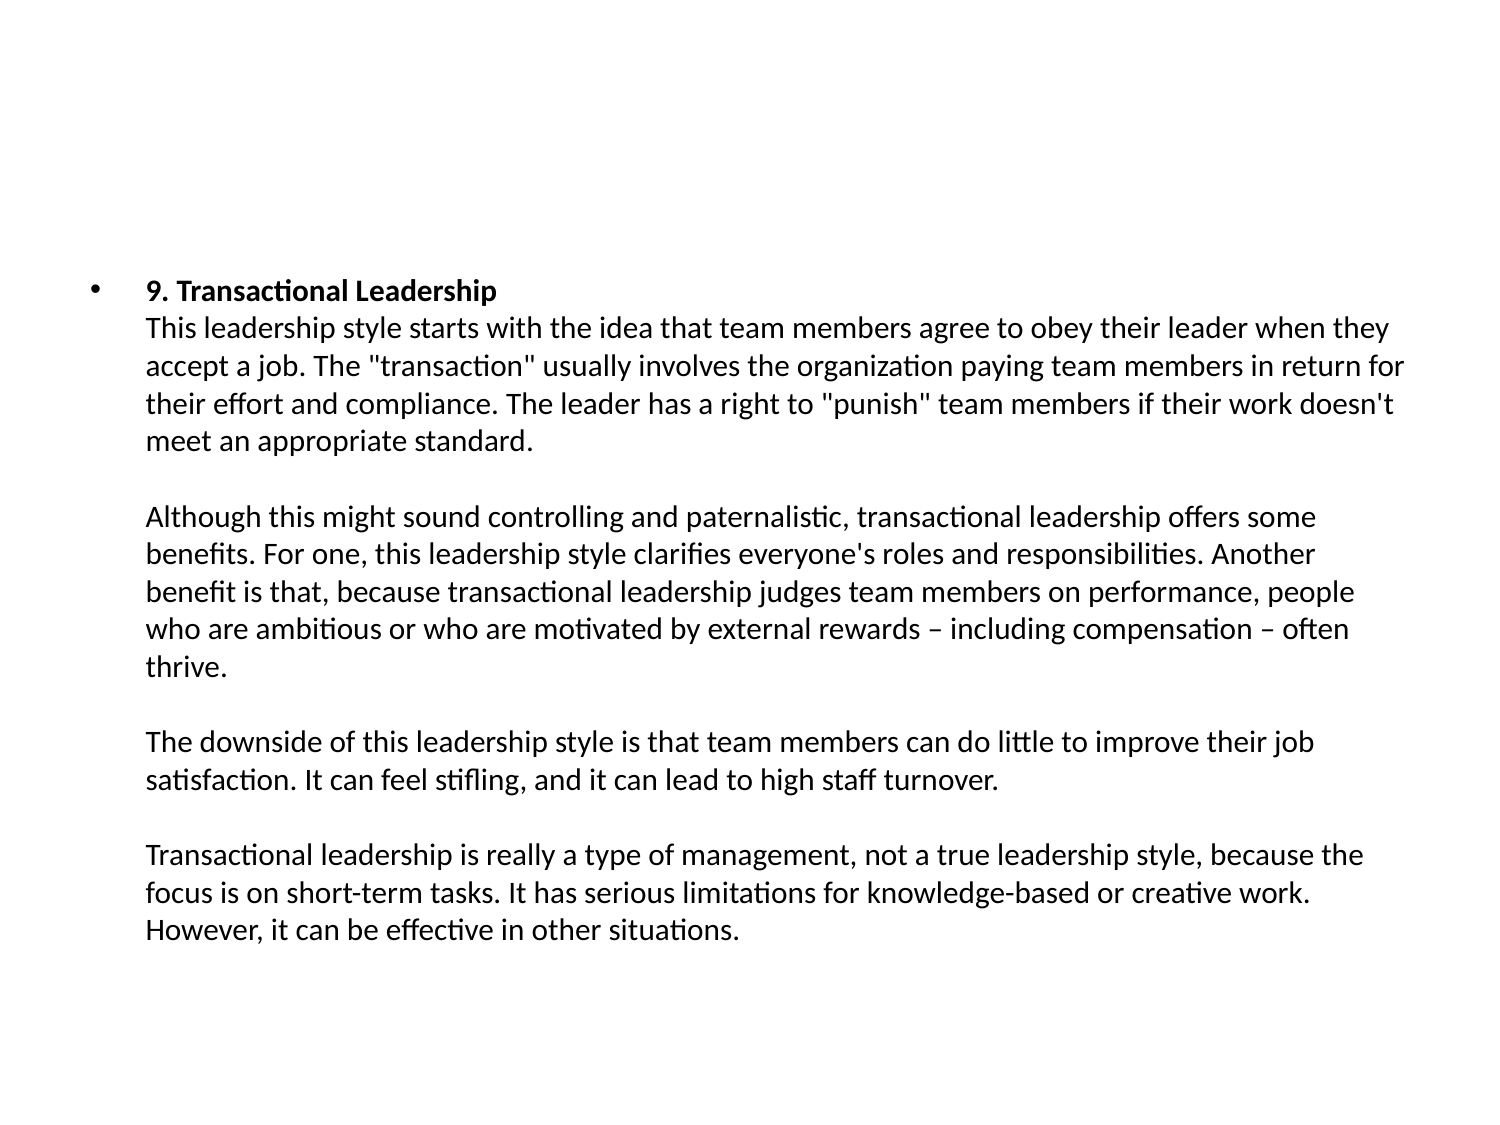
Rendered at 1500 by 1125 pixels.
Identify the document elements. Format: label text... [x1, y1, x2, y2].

list 9. Transactional Leadership This leadership style starts with the idea that team members agree to obey their leader when they accept a job. The "transaction" usually involves the organization paying team members in return for their effort and compliance. The leader has a right to "punish" team members if their work doesn't meet an appropriate standard. Although this might sound controlling and paternalistic, transactional leadership offers some benefits. For one, this leadership style clarifies everyone's roles and responsibilities. Another benefit is that, because transactional leadership judges team members on performance, people who are ambitious or who are motivated by external rewards – including compensation – often thrive. The downside of this leadership style is that team members can do little to improve their job satisfaction. It can feel stifling, and it can lead to high staff turnover. Transactional leadership is really a type of management, not a true leadership style, because the focus is on short-term tasks. It has serious limitations for knowledge-based or creative work. However, it can be effective in other situations. [75, 262, 1425, 1005]
